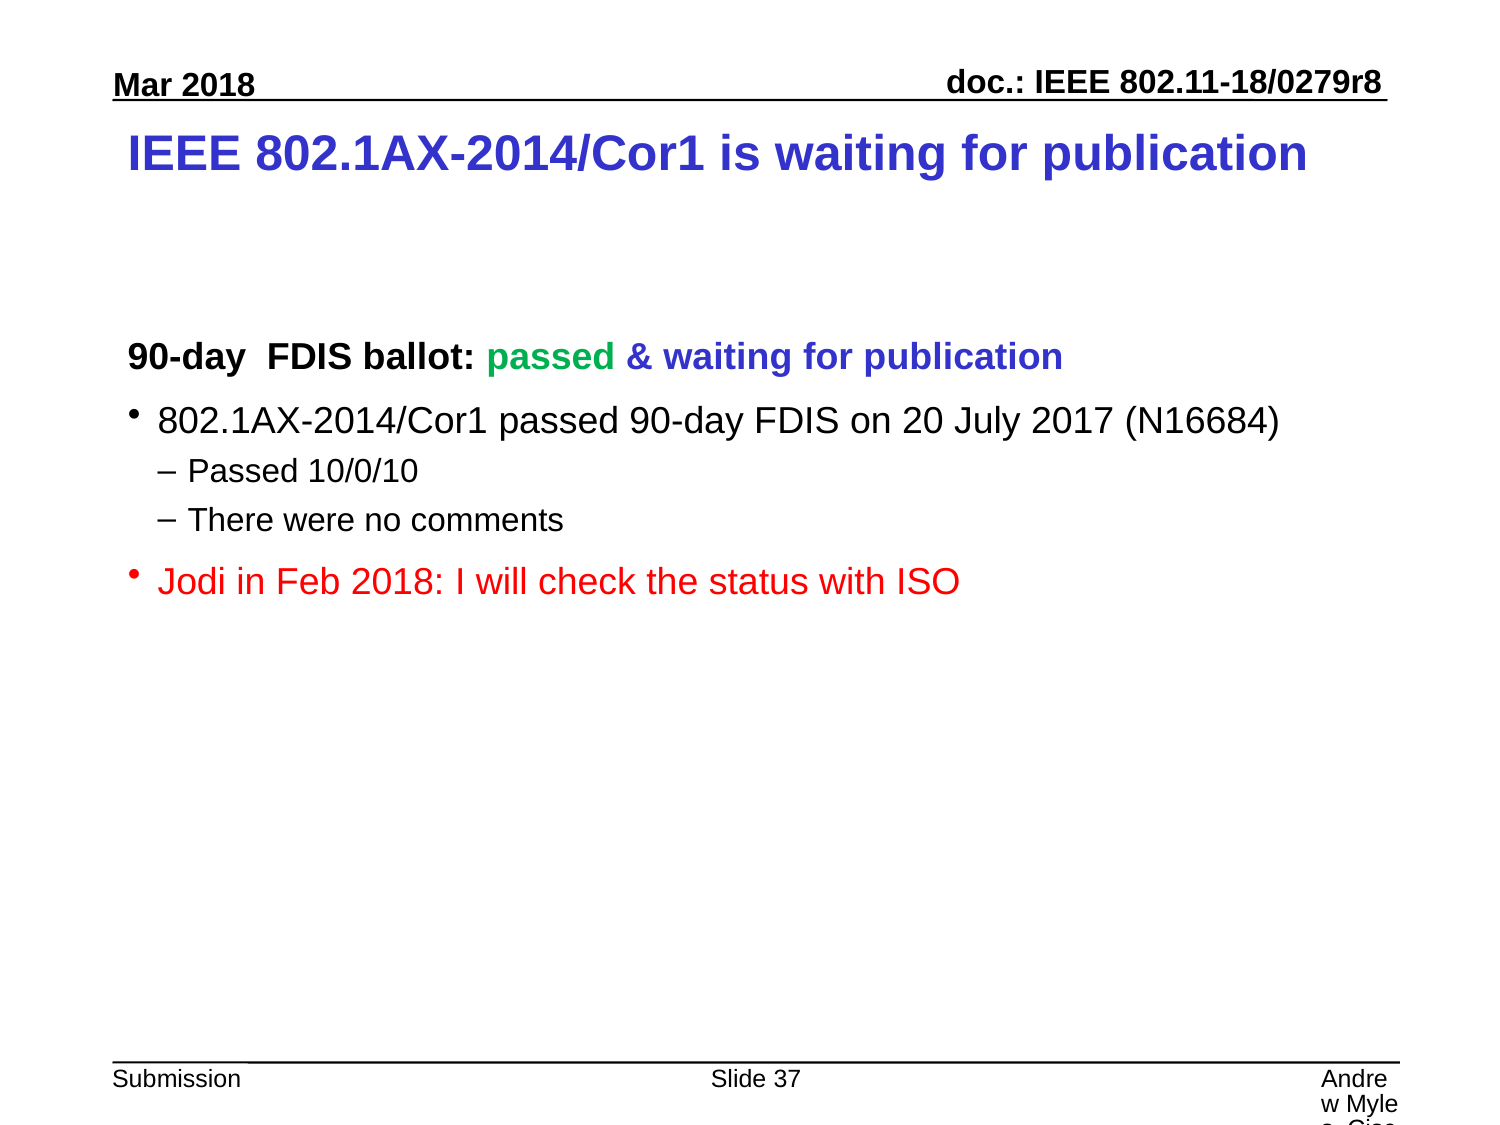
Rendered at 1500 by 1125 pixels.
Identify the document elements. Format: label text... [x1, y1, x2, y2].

footer Andrew Myles, Cisco [1320, 1061, 1402, 1093]
title IEEE 802.1AX-2014/Cor1 is waiting for publication [112, 112, 1388, 288]
slide_number Slide 37 [709, 1061, 803, 1093]
list 90-day FDIS ballot: passed & waiting for publication 802.1AX-2014/Cor1 passed 90-day FDIS on 20 July 2017 (N16684) Passed 10/0/10 There were no comments Jodi in Feb 2018: I will check the status with ISO [112, 324, 1388, 1000]
